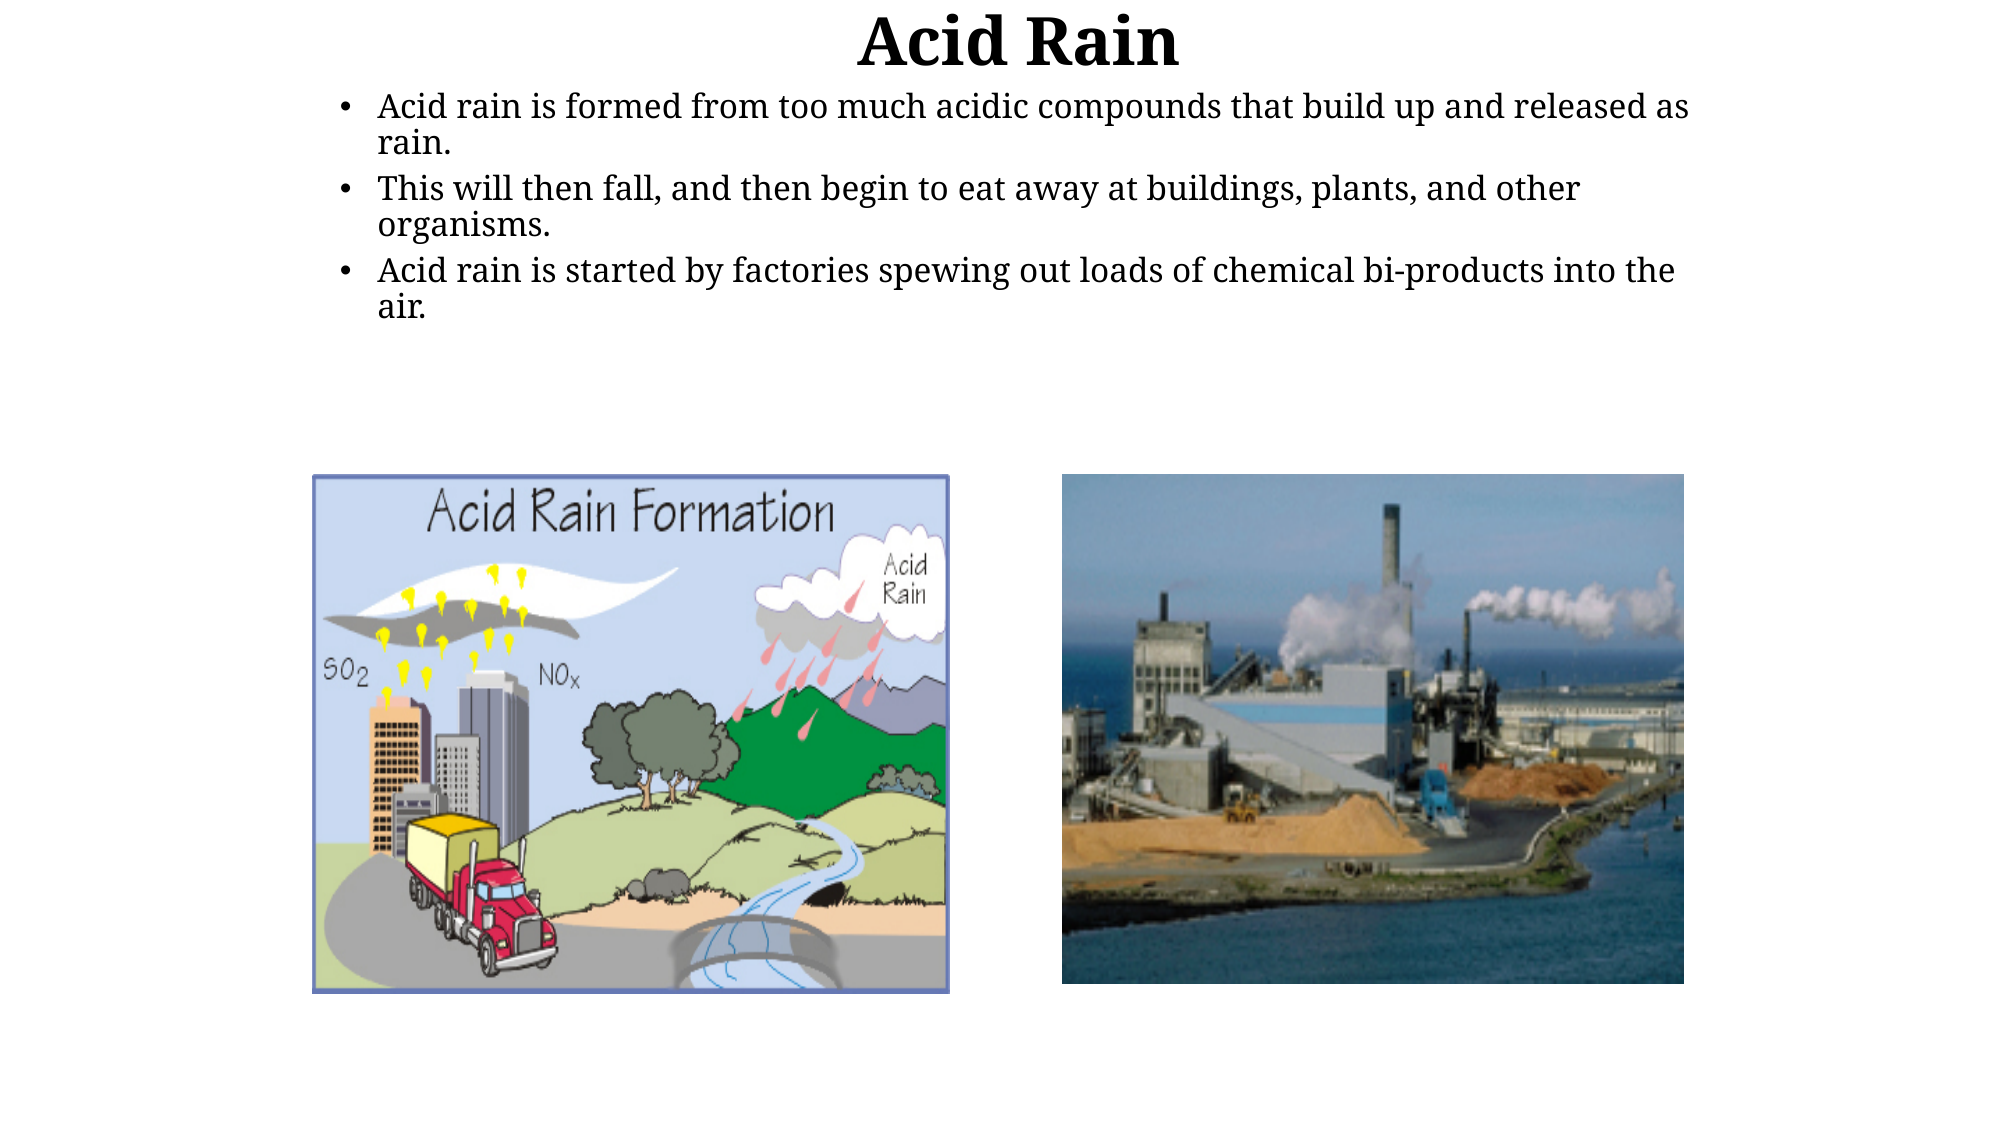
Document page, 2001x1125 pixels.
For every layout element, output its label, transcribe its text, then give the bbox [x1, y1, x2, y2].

picture [1062, 474, 1684, 984]
picture [312, 474, 950, 994]
list Acid Rain Acid rain is formed from too much acidic compounds that build up and released as rain. This will then fall, and then begin to eat away at buildings, plants, and other organisms. Acid rain is started by factories spewing out loads of chemical bi-products into the air. [249, 0, 1750, 1125]
